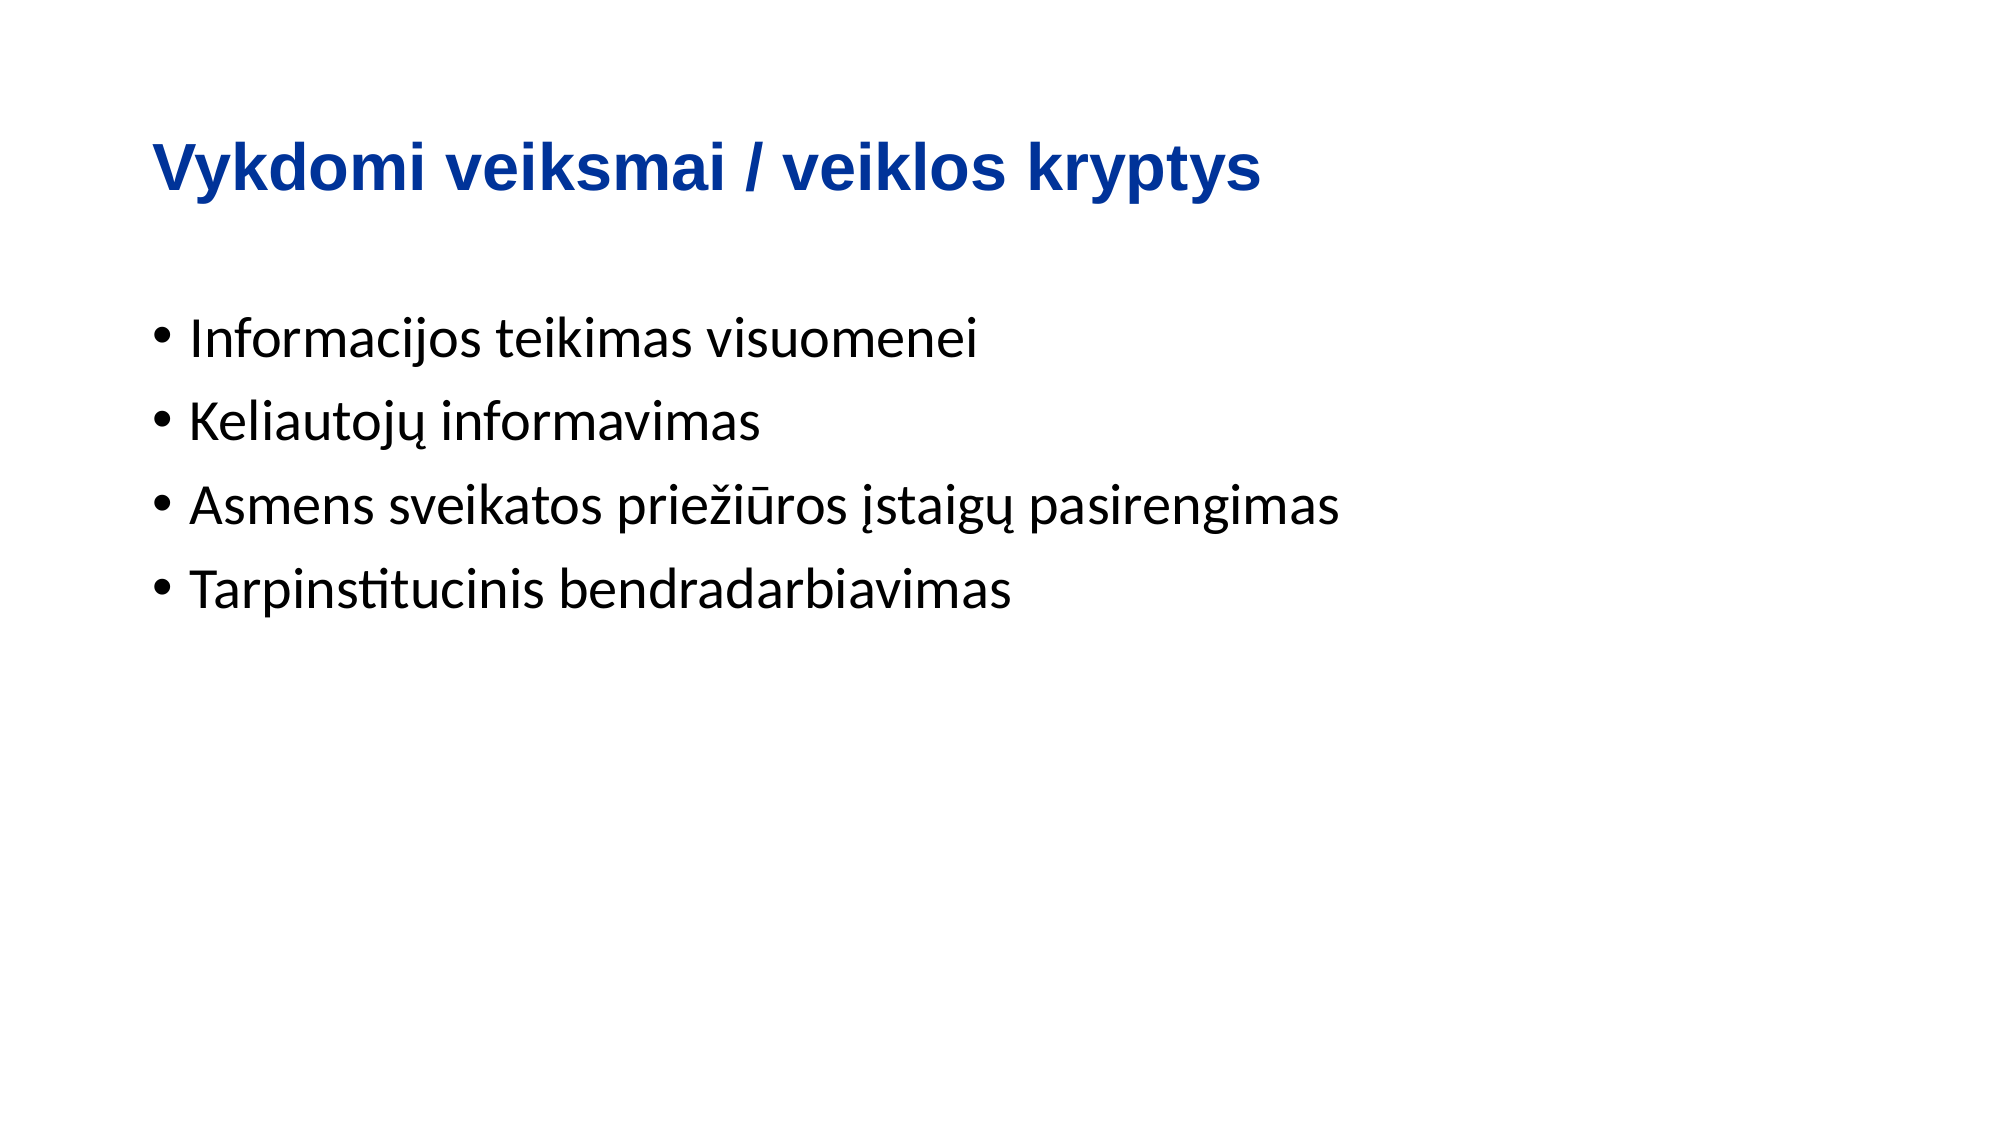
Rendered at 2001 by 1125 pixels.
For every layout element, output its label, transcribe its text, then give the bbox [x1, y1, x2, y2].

text_box Vykdomi veiksmai / veiklos kryptys [137, 59, 1863, 278]
text_box Informacijos teikimas visuomenei Keliautojų informavimas Asmens sveikatos priežiūros įstaigų pasirengimas Tarpinstitucinis bendradarbiavimas [137, 299, 1863, 1014]
